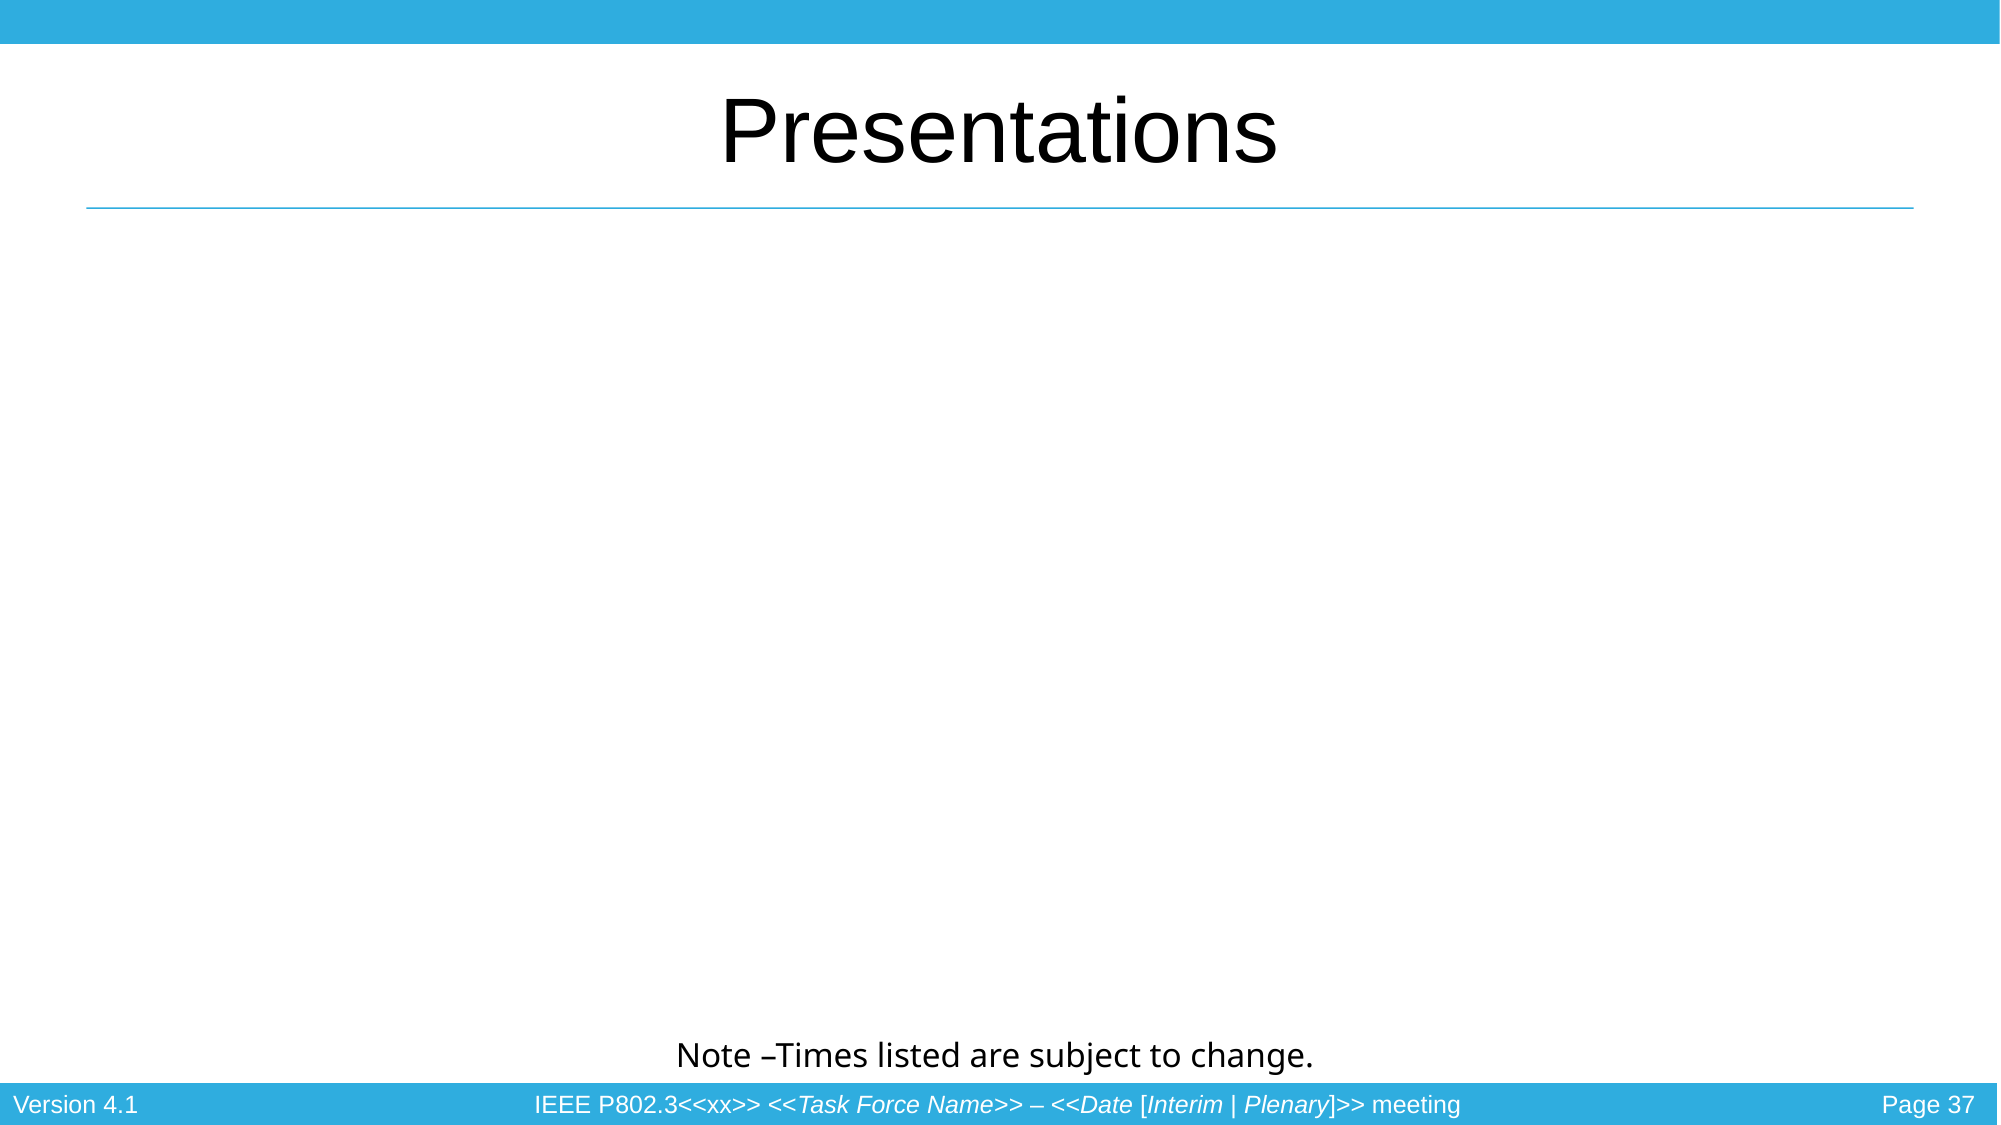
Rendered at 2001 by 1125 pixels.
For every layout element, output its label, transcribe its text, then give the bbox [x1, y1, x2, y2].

title Presentations [99, 66, 1901, 197]
text_box Note –Times listed are subject to change. [249, 1027, 1750, 1082]
